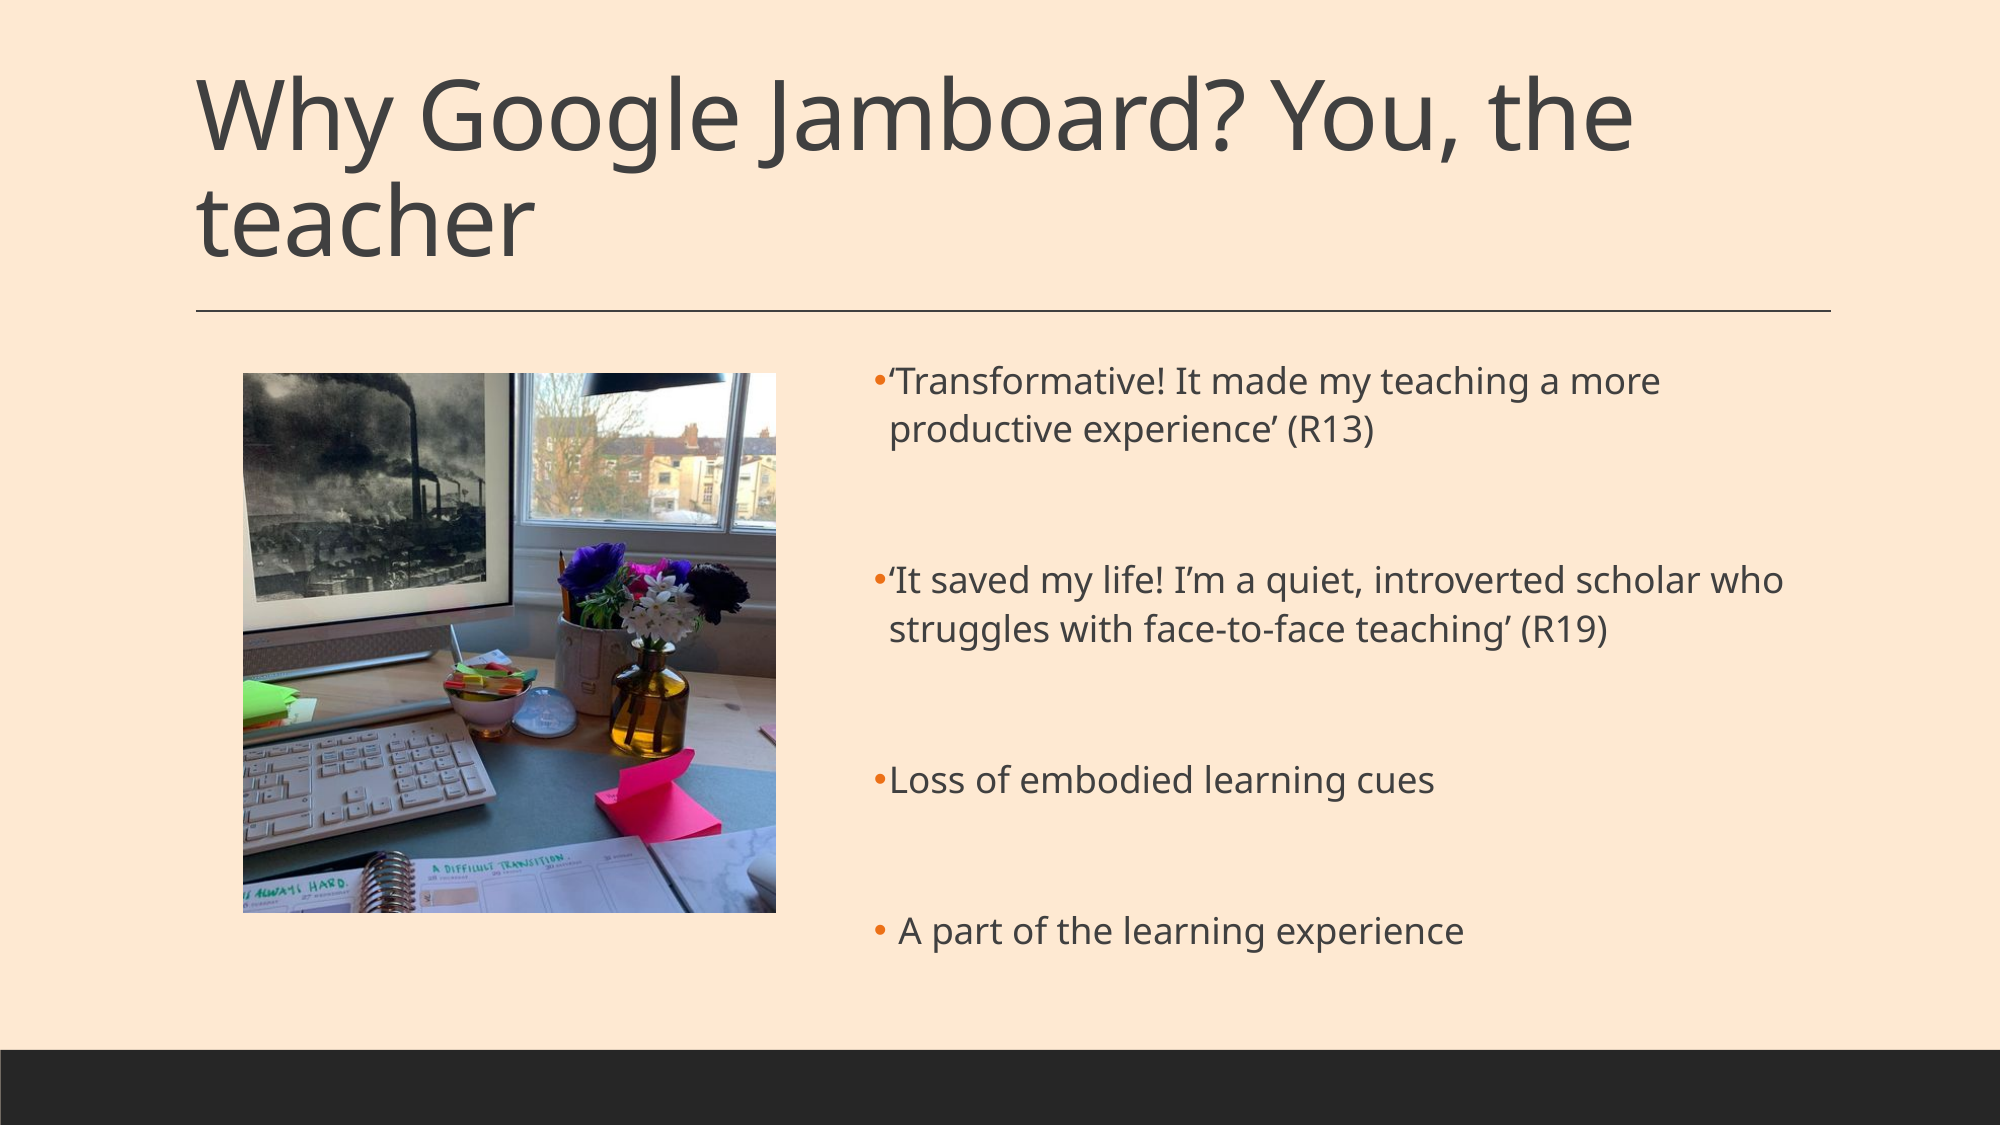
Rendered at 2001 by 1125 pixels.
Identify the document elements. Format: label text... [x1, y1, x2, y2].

list ‘Transformative! It made my teaching a more productive experience’ (R13) ‘It saved my life! I’m a quiet, introverted scholar who struggles with face-to-face teaching’ (R19) Loss of embodied learning cues A part of the learning experience [873, 345, 1830, 963]
picture [242, 372, 776, 913]
title Why Google Jamboard? You, the teacher [180, 47, 1830, 285]
